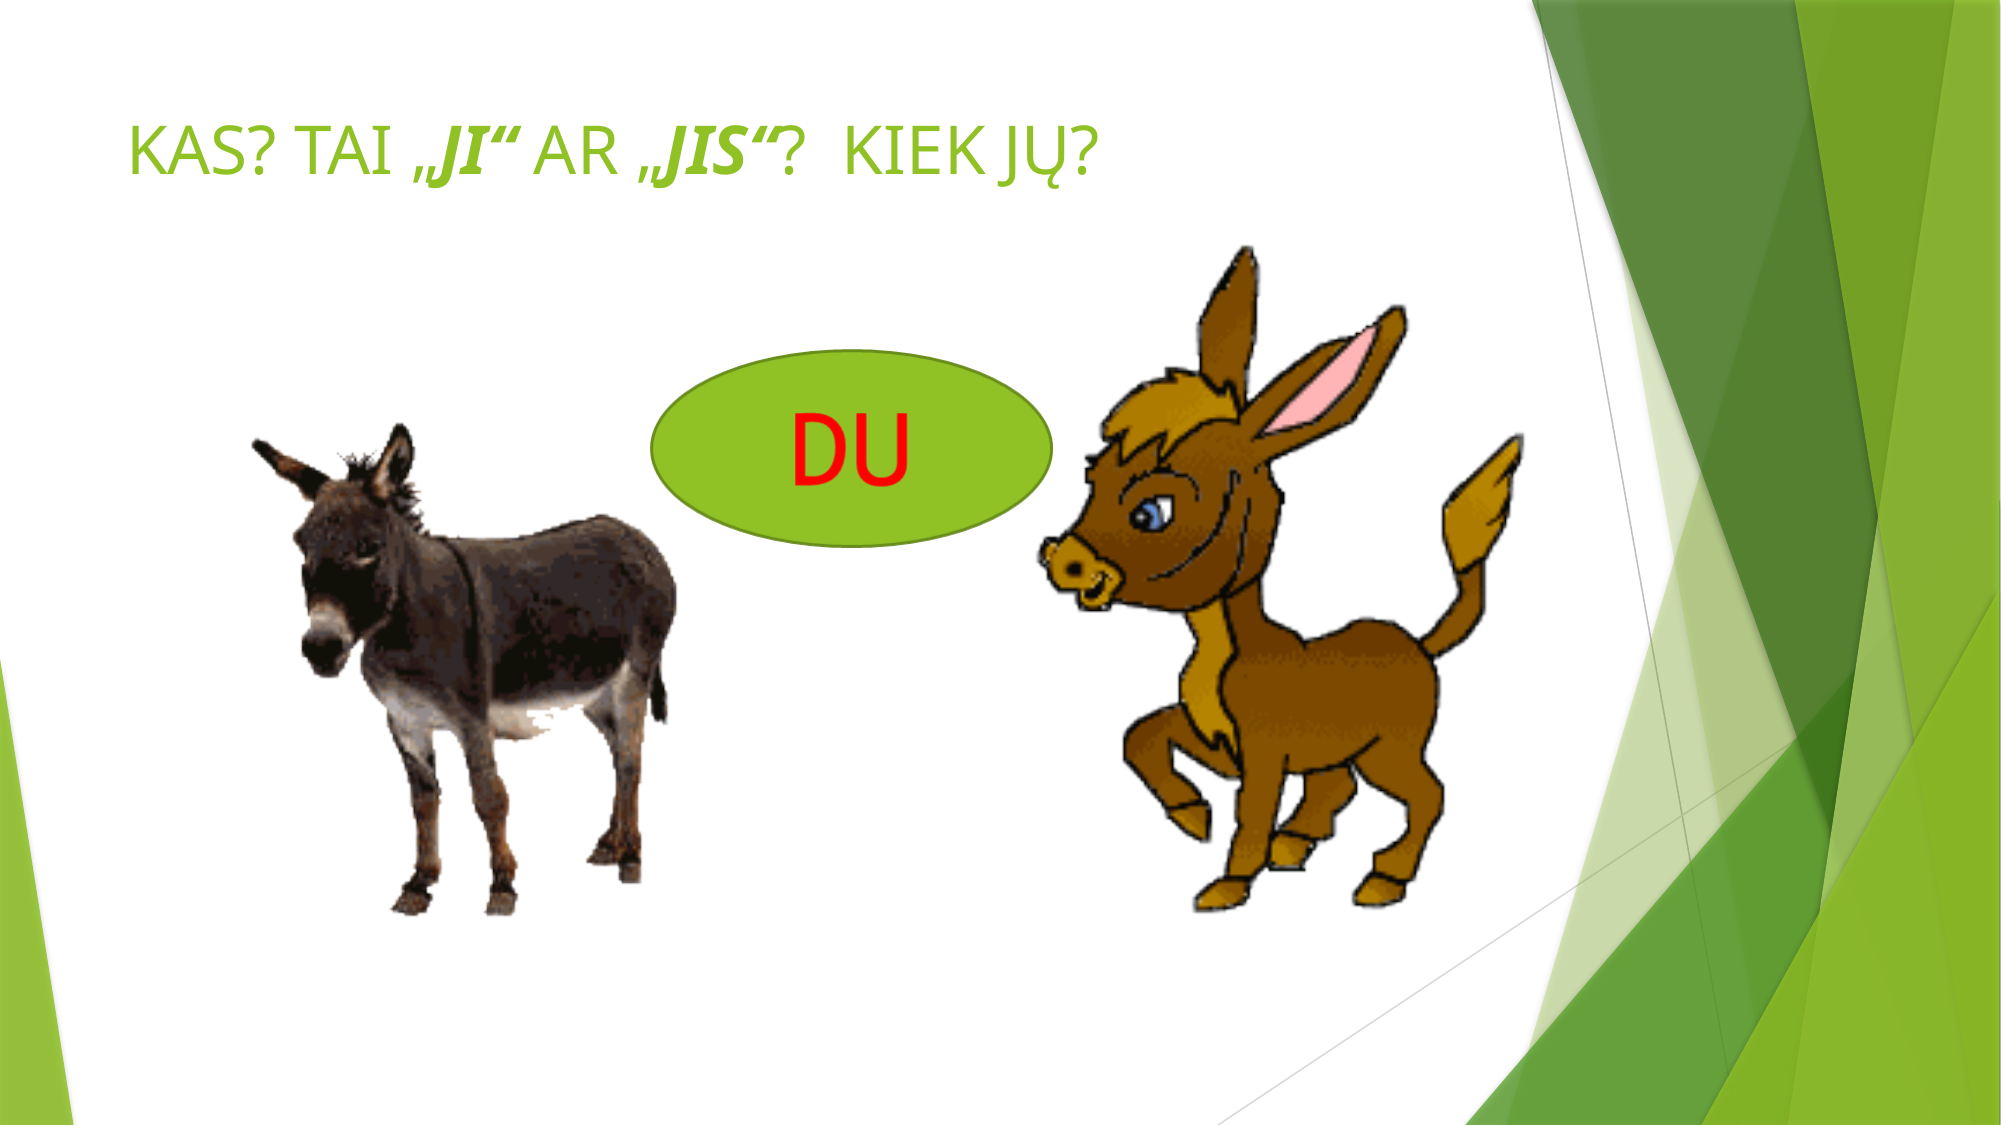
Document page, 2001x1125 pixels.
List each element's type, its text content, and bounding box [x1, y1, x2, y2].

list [992, 198, 1557, 932]
picture [175, 349, 1054, 932]
title KAS? TAI „JI“ AR „JIS“? KIEK JŲ? [111, 99, 1522, 196]
